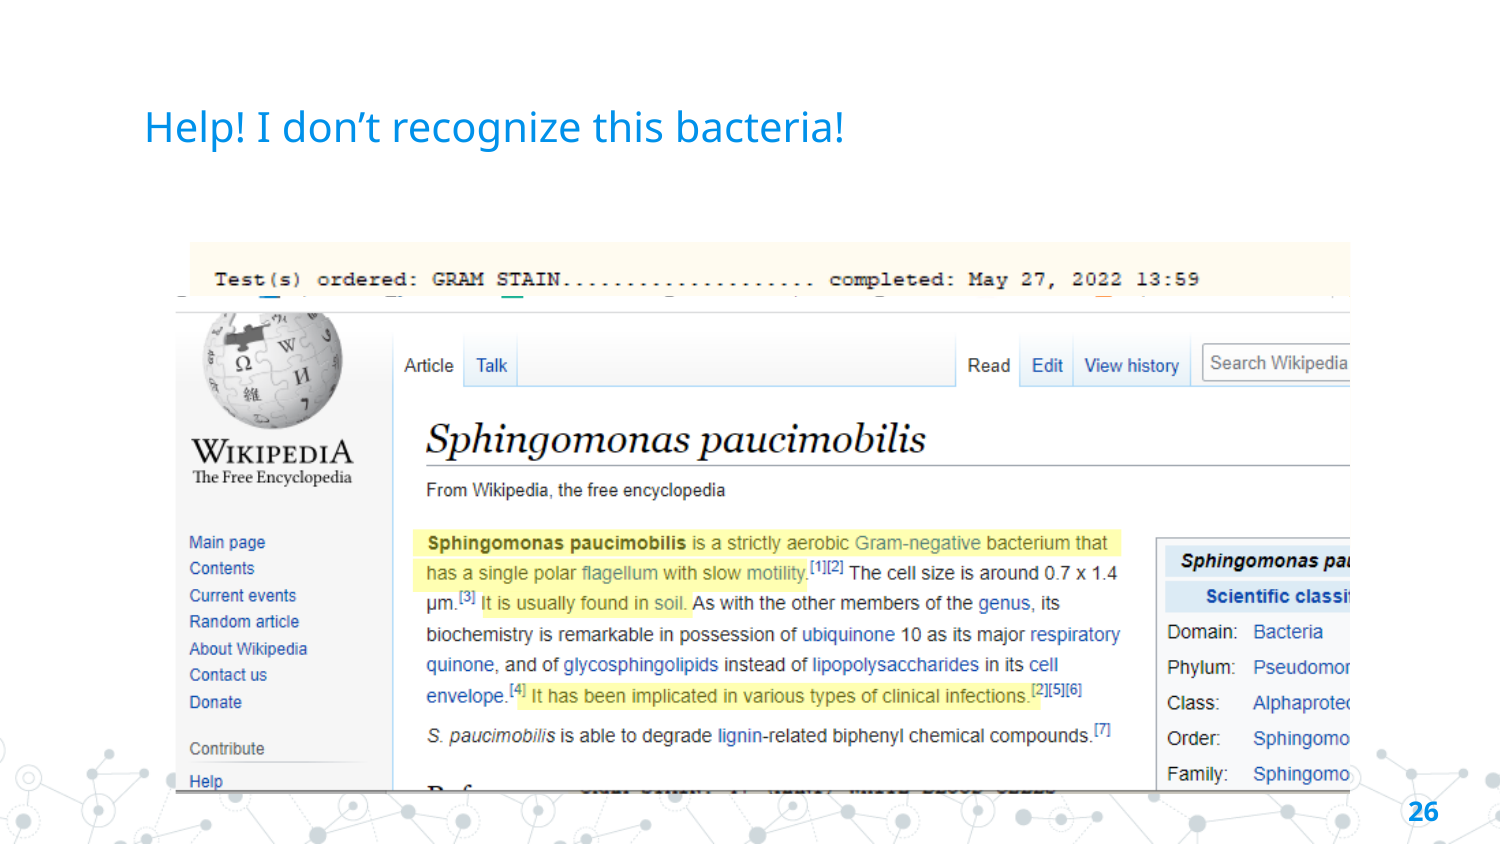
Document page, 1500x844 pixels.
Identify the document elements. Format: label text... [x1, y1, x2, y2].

title Help! I don’t recognize this bacteria! [128, 50, 1372, 166]
slide_number 26 [1378, 779, 1469, 844]
picture [0, 0, 1500, 844]
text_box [175, 296, 1351, 794]
